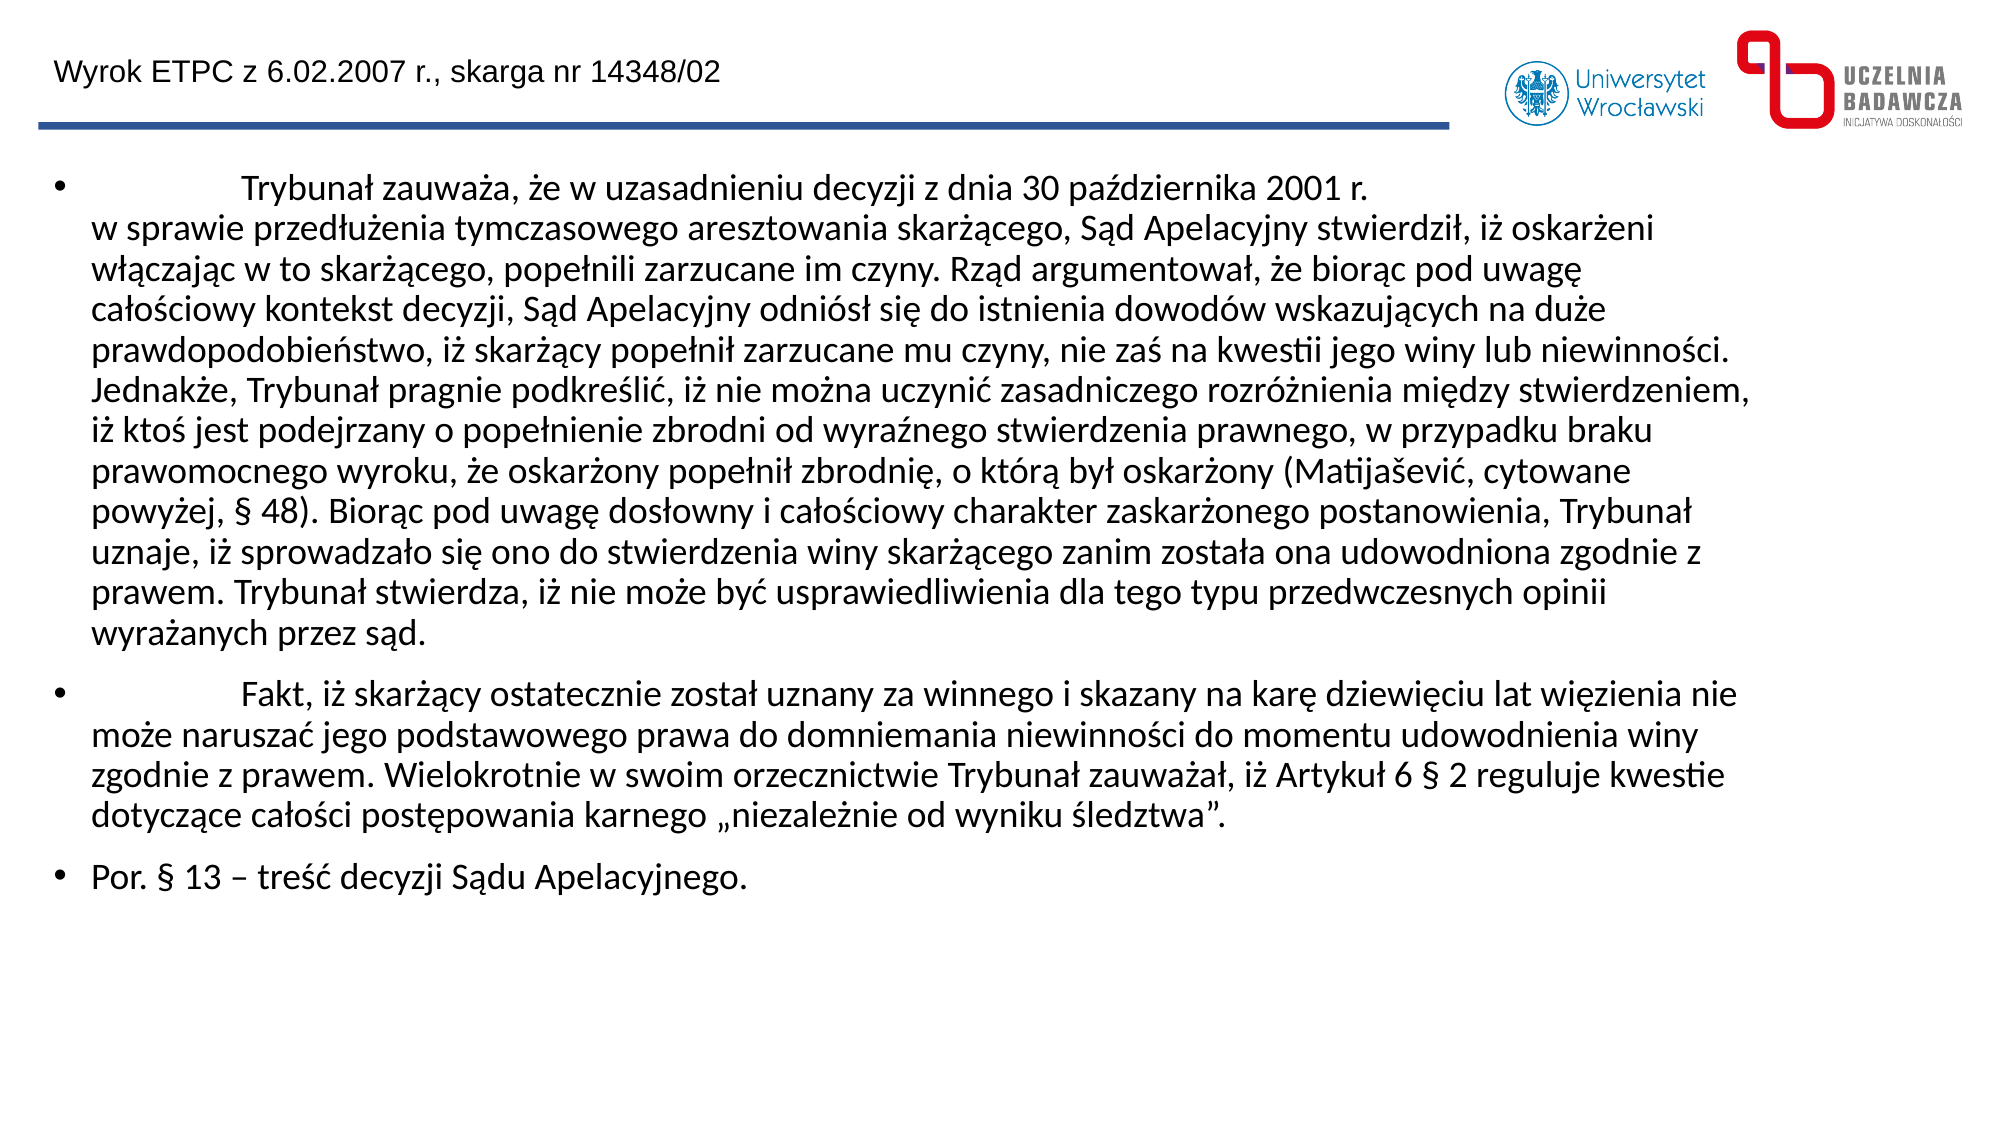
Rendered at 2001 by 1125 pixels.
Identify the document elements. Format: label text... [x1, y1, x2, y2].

list Trybunał zauważa, że w uzasadnieniu decyzji z dnia 30 października 2001 r. w sprawie przedłużenia tymczasowego aresztowania skarżącego, Sąd Apelacyjny stwierdził, iż oskarżeni włączając w to skarżącego, popełnili zarzucane im czyny. Rząd argumentował, że biorąc pod uwagę całościowy kontekst decyzji, Sąd Apelacyjny odniósł się do istnienia dowodów wskazujących na duże prawdopodobieństwo, iż skarżący popełnił zarzucane mu czyny, nie zaś na kwestii jego winy lub niewinności. Jednakże, Trybunał pragnie podkreślić, iż nie można uczynić zasadniczego rozróżnienia między stwierdzeniem, iż ktoś jest podejrzany o popełnienie zbrodni od wyraźnego stwierdzenia prawnego, w przypadku braku prawomocnego wyroku, że oskarżony popełnił zbrodnię, o którą był oskarżony (Matijašević, cytowane powyżej, § 48). Biorąc pod uwagę dosłowny i całościowy charakter zaskarżonego postanowienia, Trybunał uznaje, iż sprowadzało się ono do stwierdzenia winy skarżącego zanim została ona udowodniona zgodnie z prawem. Trybunał stwierdza, iż nie może być usprawiedliwienia dla tego typu przedwczesnych opinii wyrażanych przez sąd. Fakt, iż skarżący ostatecznie został uznany za winnego i skazany na karę dziewięciu lat więzienia nie może naruszać jego podstawowego prawa do domniemania niewinności do momentu udowodnienia winy zgodnie z prawem. Wielokrotnie w swoim orzecznictwie Trybunał zauważał, iż Artykuł 6 § 2 reguluje kwestie dotyczące całości postępowania karnego „niezależnie od wyniku śledztwa”. Por. § 13 – treść decyzji Sądu Apelacyjnego. [38, 160, 1770, 1077]
list Wyrok ETPC z 6.02.2007 r., skarga nr 14348/02 [38, 48, 1437, 103]
picture [1489, 30, 1962, 129]
